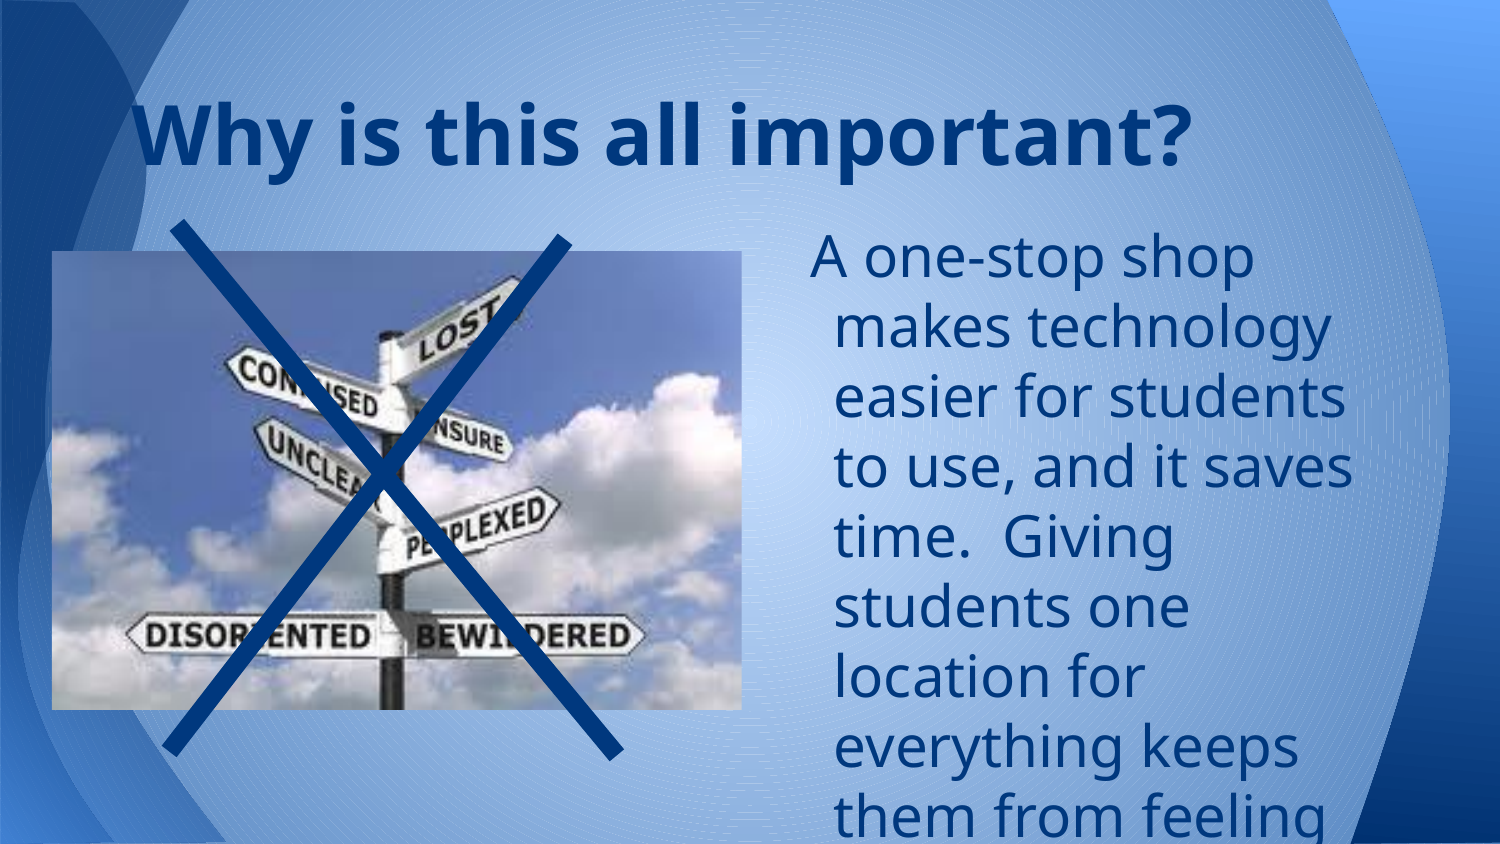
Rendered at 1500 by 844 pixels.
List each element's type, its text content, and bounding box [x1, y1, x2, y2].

list A one-stop shop makes technology easier for students to use, and it saves time. Giving students one location for everything keeps them from feeling lost. [762, 204, 1425, 800]
title Why is this all important? [75, 33, 1425, 197]
text_box [622, 251, 742, 710]
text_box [168, 239, 566, 752]
text_box [51, 251, 163, 710]
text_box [176, 224, 618, 756]
